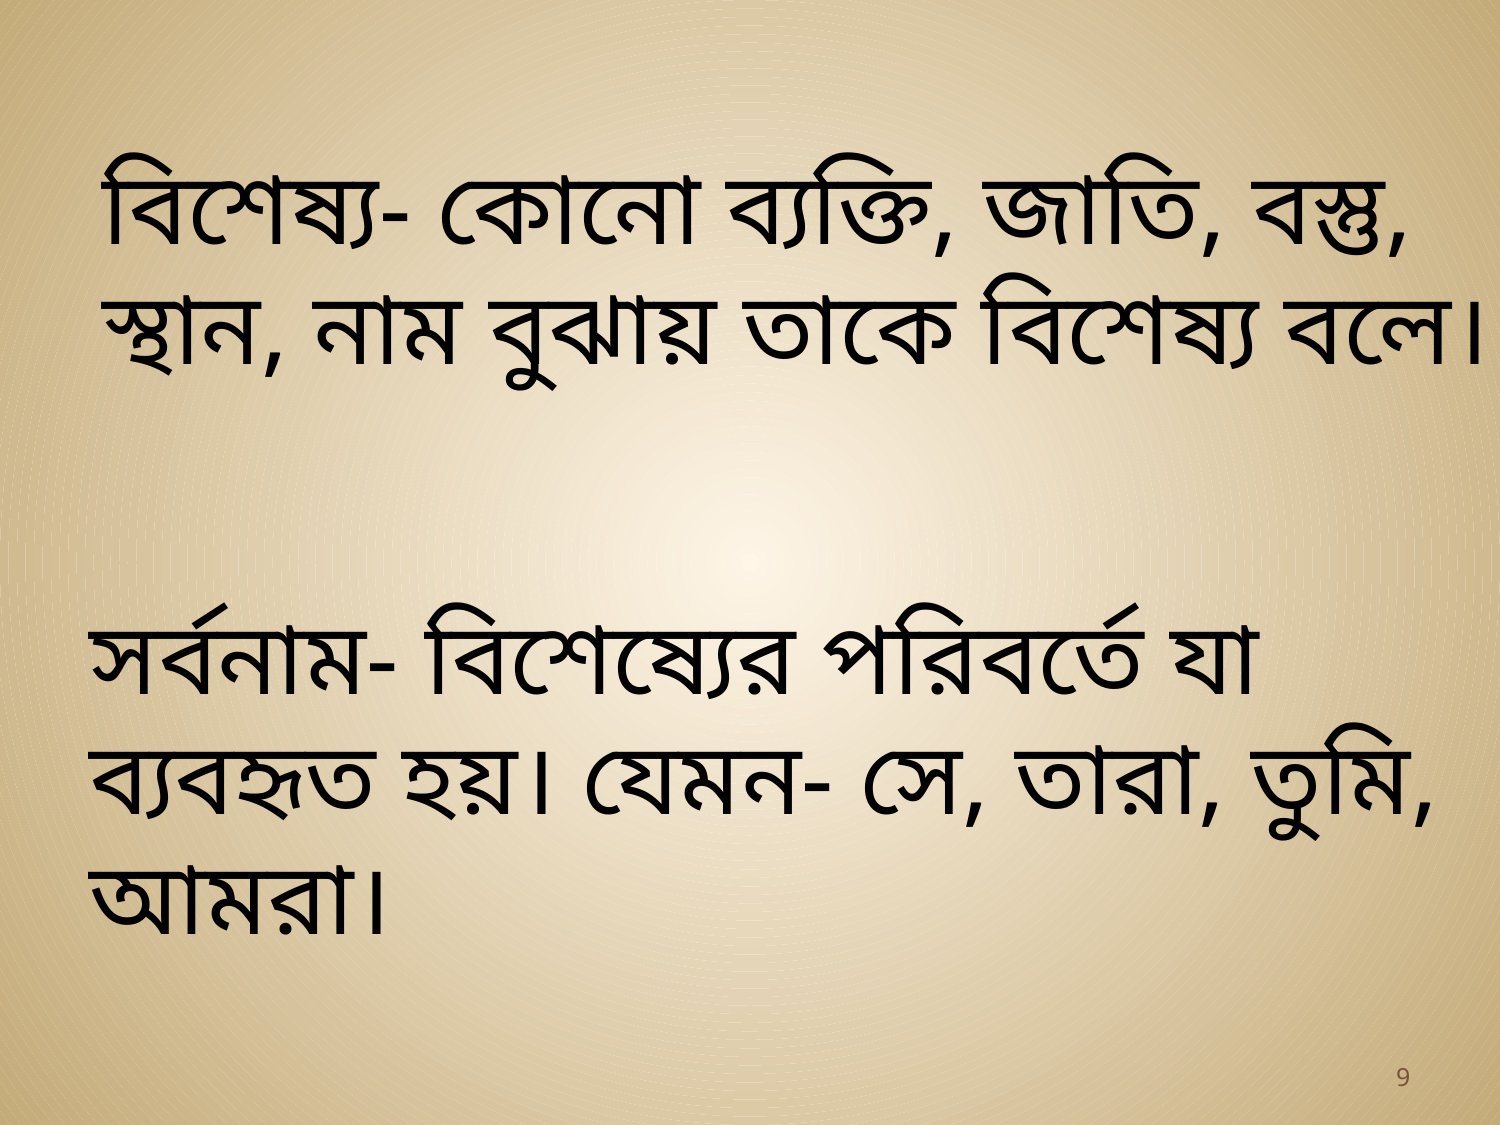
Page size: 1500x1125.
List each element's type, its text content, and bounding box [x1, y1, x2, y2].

slide_number 9 [1074, 1024, 1425, 1103]
text_box বিশেষ্য- কোনো ব্যক্তি, জাতি, বস্তু, স্থান, নাম বুঝায় তাকে বিশেষ্য বলে। [87, 137, 1500, 393]
text_box সর্বনাম- বিশেষ্যের পরিবর্তে যা ব্যবহৃত হয়। যেমন- সে, তারা, তুমি, আমরা। [74, 587, 1500, 963]
